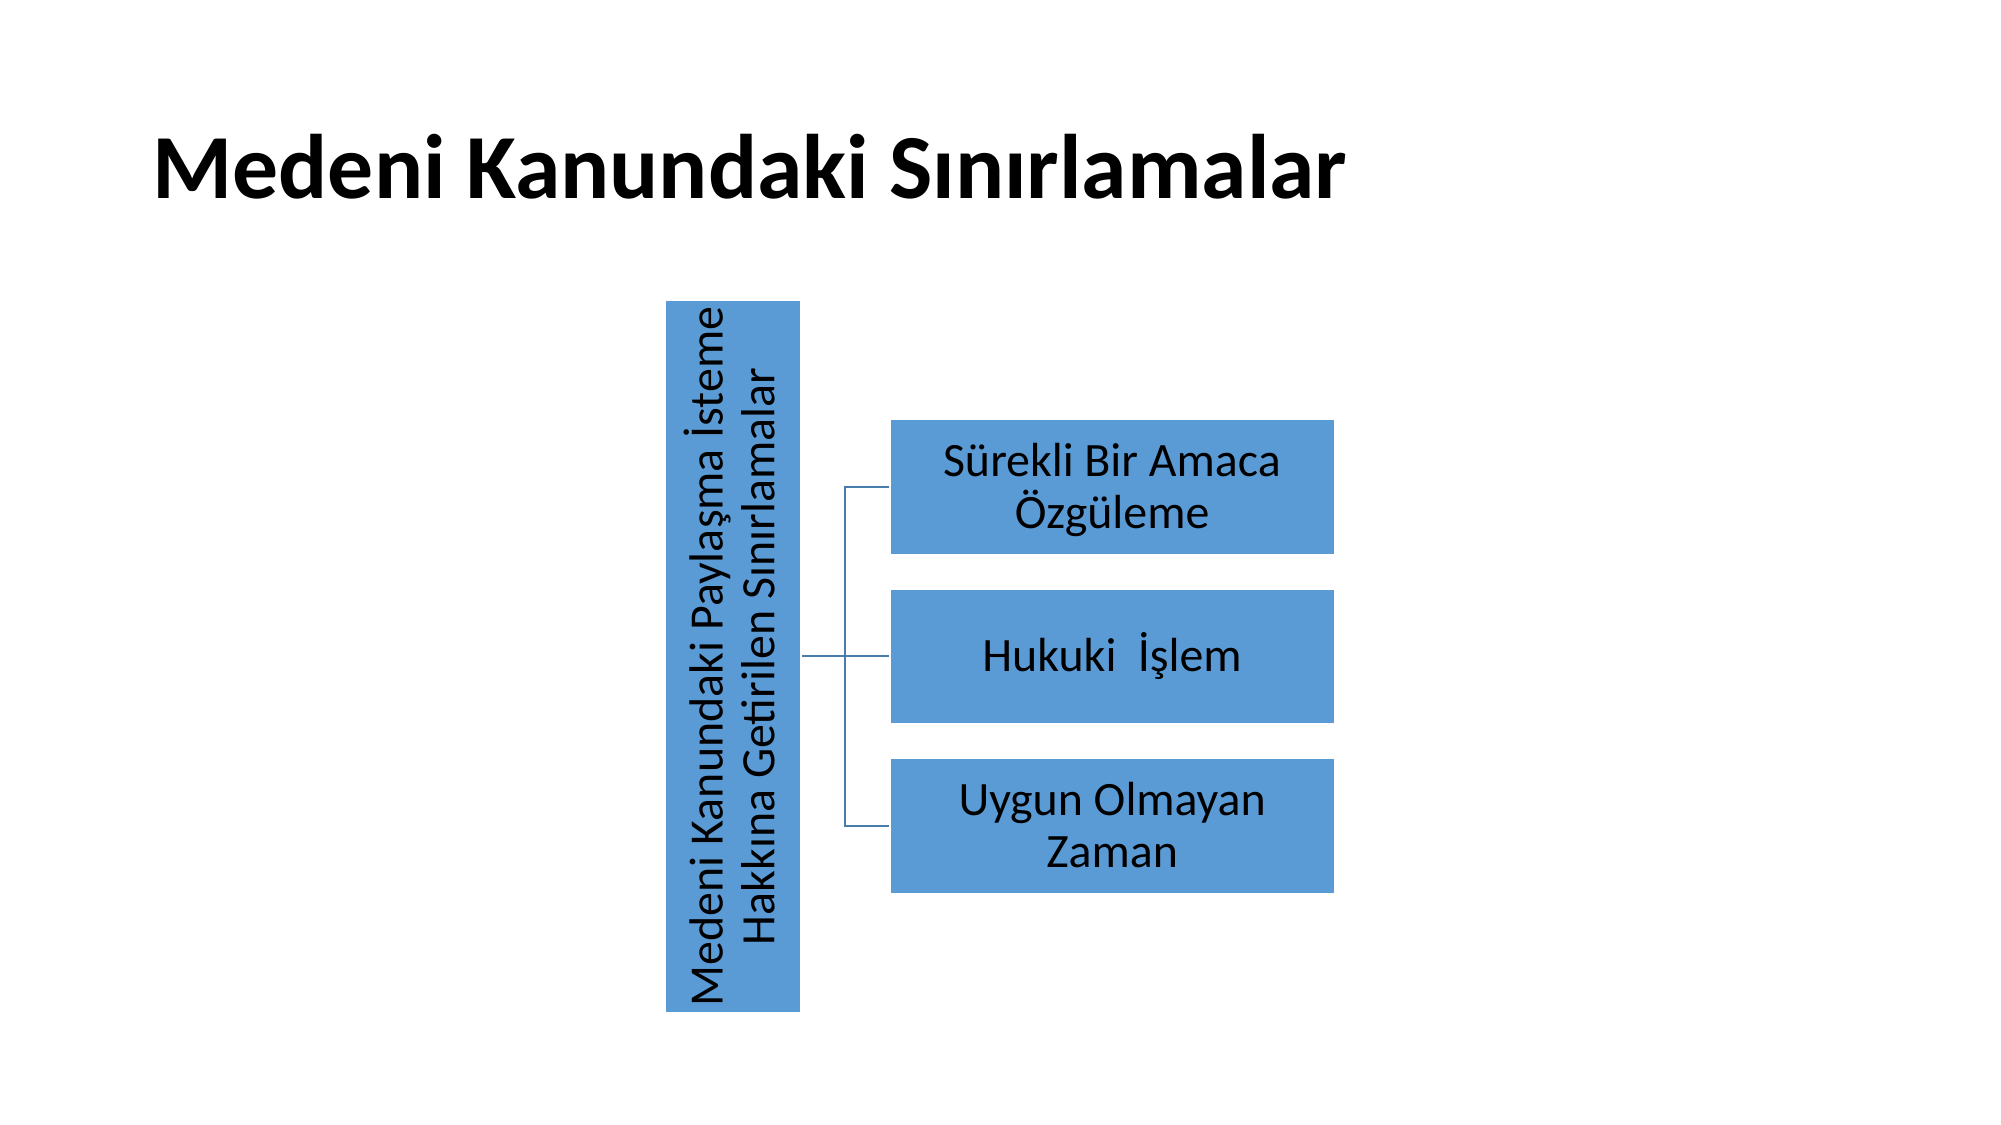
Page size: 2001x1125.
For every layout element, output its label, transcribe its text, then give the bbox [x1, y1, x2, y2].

title Medeni Kanundaki Sınırlamalar [137, 59, 1863, 278]
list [137, 299, 1863, 1014]
